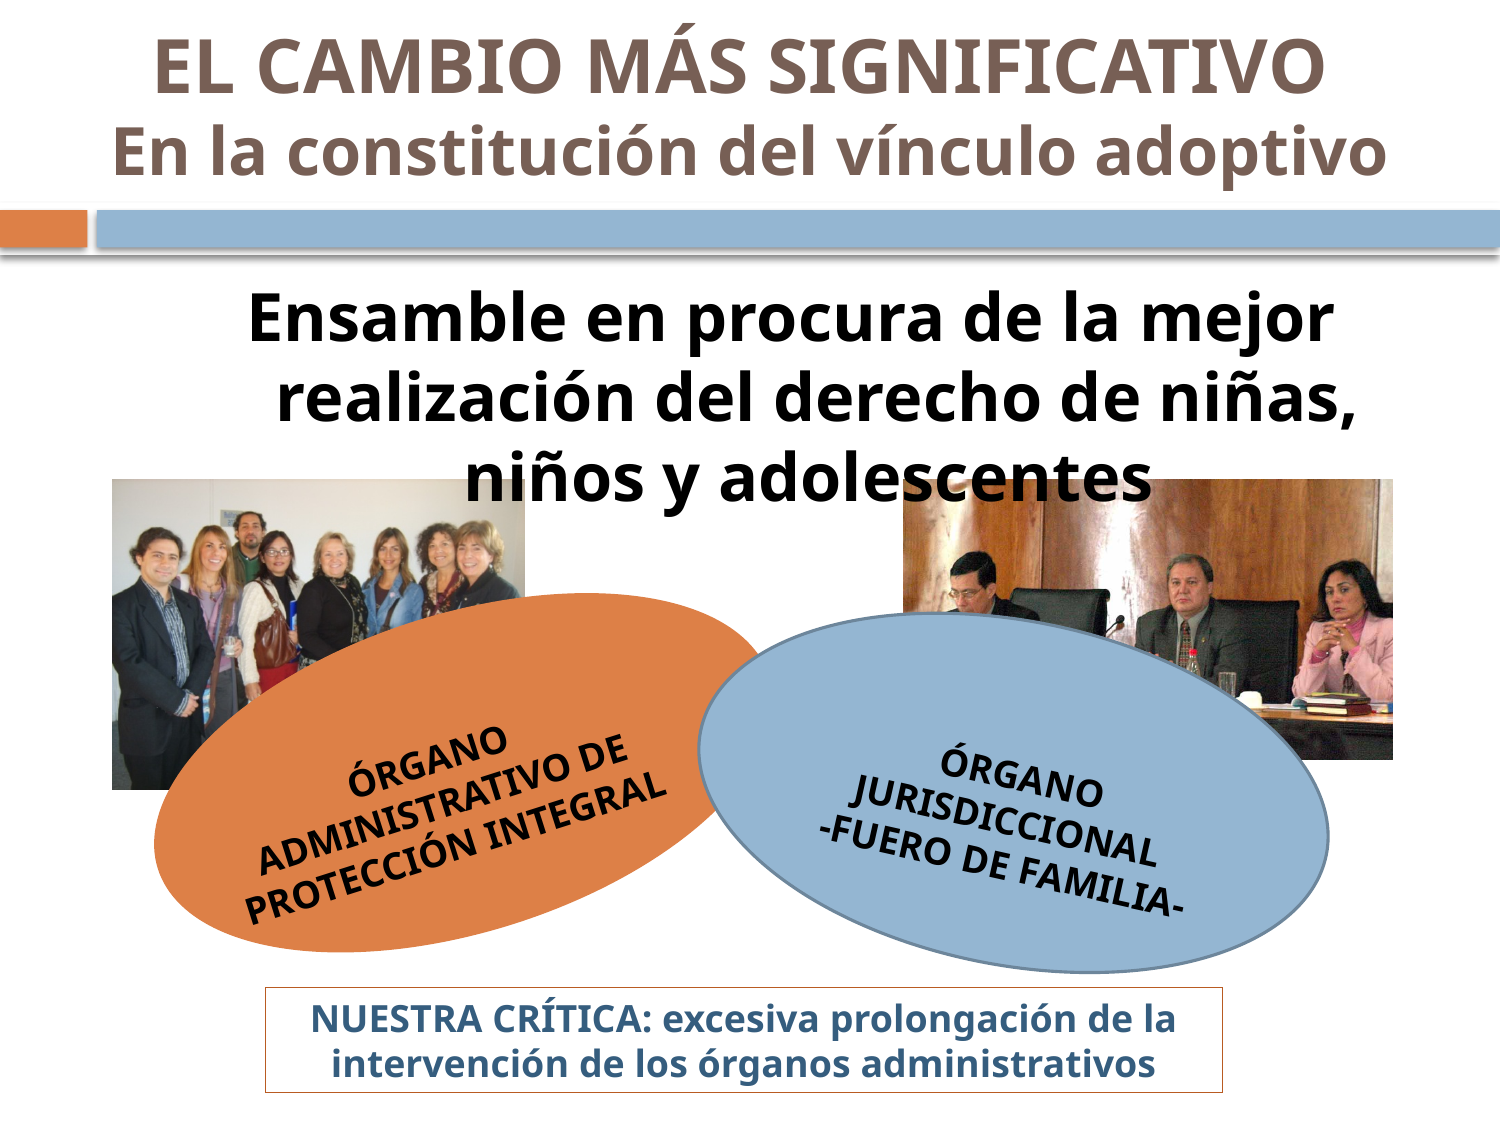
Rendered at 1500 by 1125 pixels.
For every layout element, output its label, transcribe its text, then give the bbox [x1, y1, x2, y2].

picture [111, 479, 525, 790]
text_box [697, 613, 1236, 975]
picture [903, 479, 1394, 760]
text_box NUESTRA CRÍTICA: excesiva prolongación de la intervención de los órganos administrativos [265, 987, 1223, 1093]
text_box [252, 593, 758, 953]
text_box [154, 800, 222, 932]
list Ensamble en procura de la mejor realización del derecho de niñas, niños y adolescentes [135, 267, 1447, 1071]
text_box [1132, 770, 1330, 946]
title EL CAMBIO MÁS SIGNIFICATIVO En la constitución del vínculo adoptivo [29, 0, 1471, 209]
text_box ÓRGANO ADMINISTRATIVO DE PROTECCIÓN INTEGRAL [183, 656, 700, 950]
text_box ÓRGANO JURISDICCIONAL -FUERO DE FAMILIA- [750, 692, 1276, 950]
